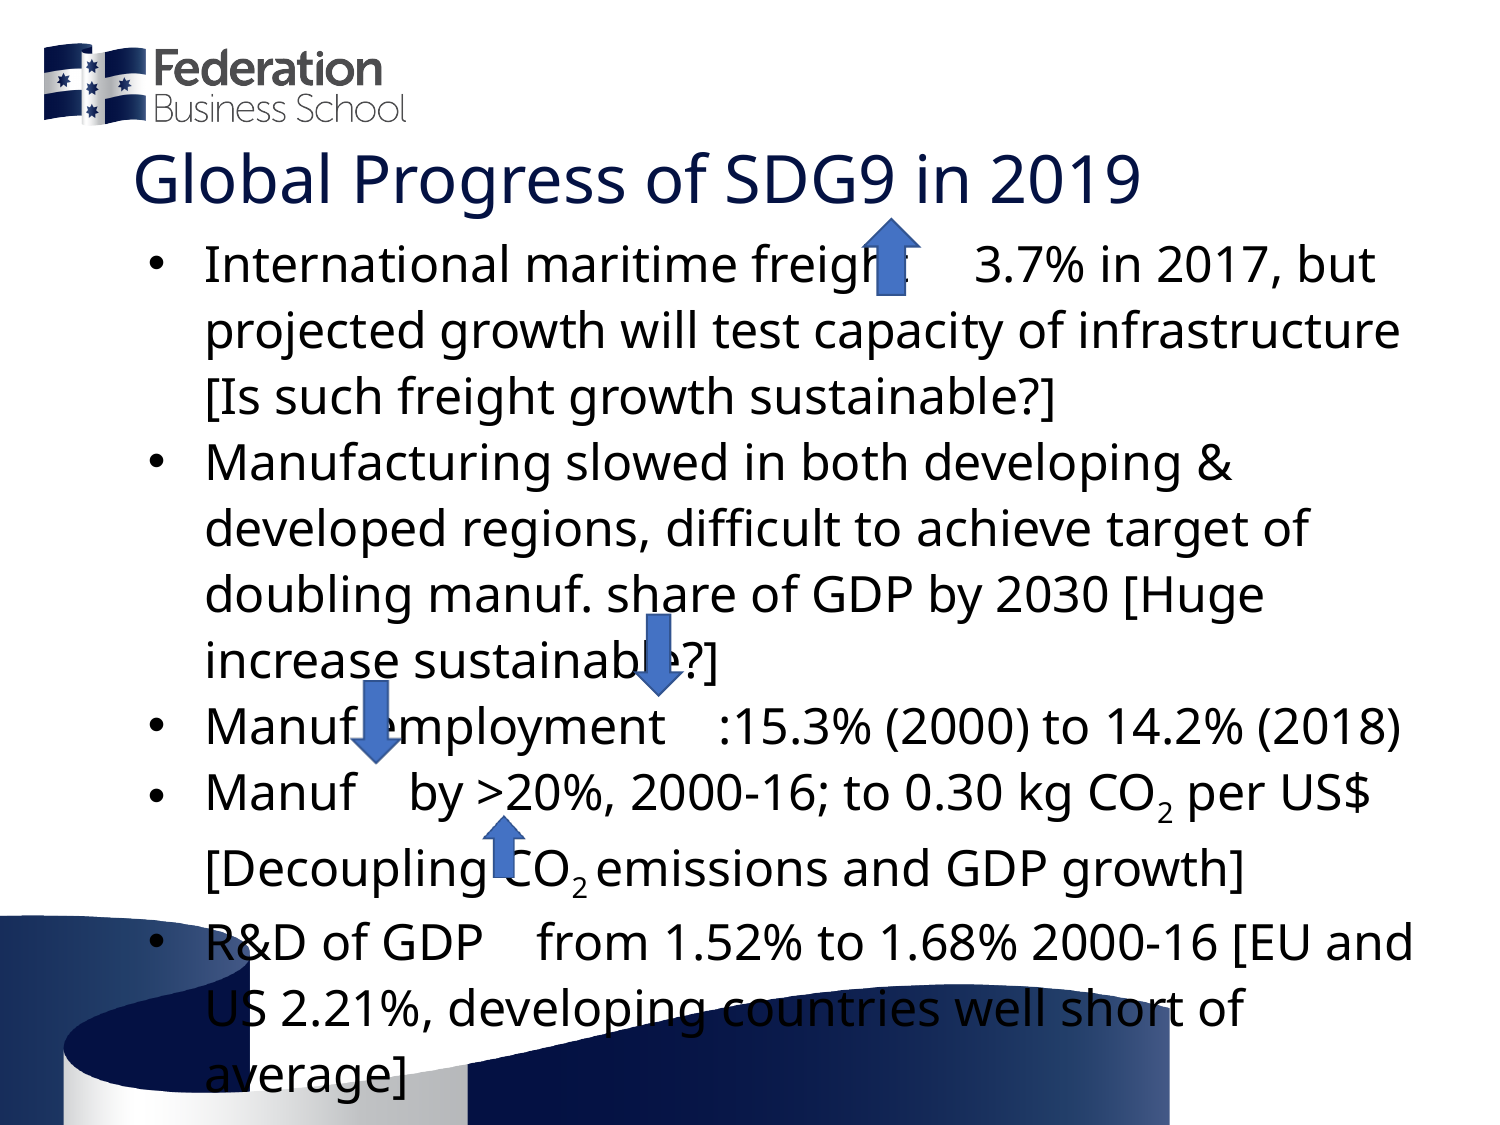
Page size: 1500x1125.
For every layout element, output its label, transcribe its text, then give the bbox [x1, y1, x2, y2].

picture [0, 913, 1170, 1125]
picture [481, 814, 526, 878]
text_box [861, 217, 922, 296]
title Global Progress of SDG9 in 2019 [117, 129, 1378, 233]
picture [349, 680, 403, 765]
text_box [632, 613, 685, 698]
picture [44, 43, 406, 126]
list International maritime freight 3.7% in 2017, but projected growth will test capacity of infrastructure [Is such freight growth sustainable?] Manufacturing slowed in both developing & developed regions, difficult to achieve target of doubling manuf. share of GDP by 2030 [Huge increase sustainable?] Manuf employment :15.3% (2000) to 14.2% (2018) Manuf by >20%, 2000-16; to 0.30 kg CO2 per US$ [Decoupling CO2 emissions and GDP growth] R&D of GDP from 1.52% to 1.68% 2000-16 [EU and US 2.21%, developing countries well short of average] [133, 218, 1442, 945]
